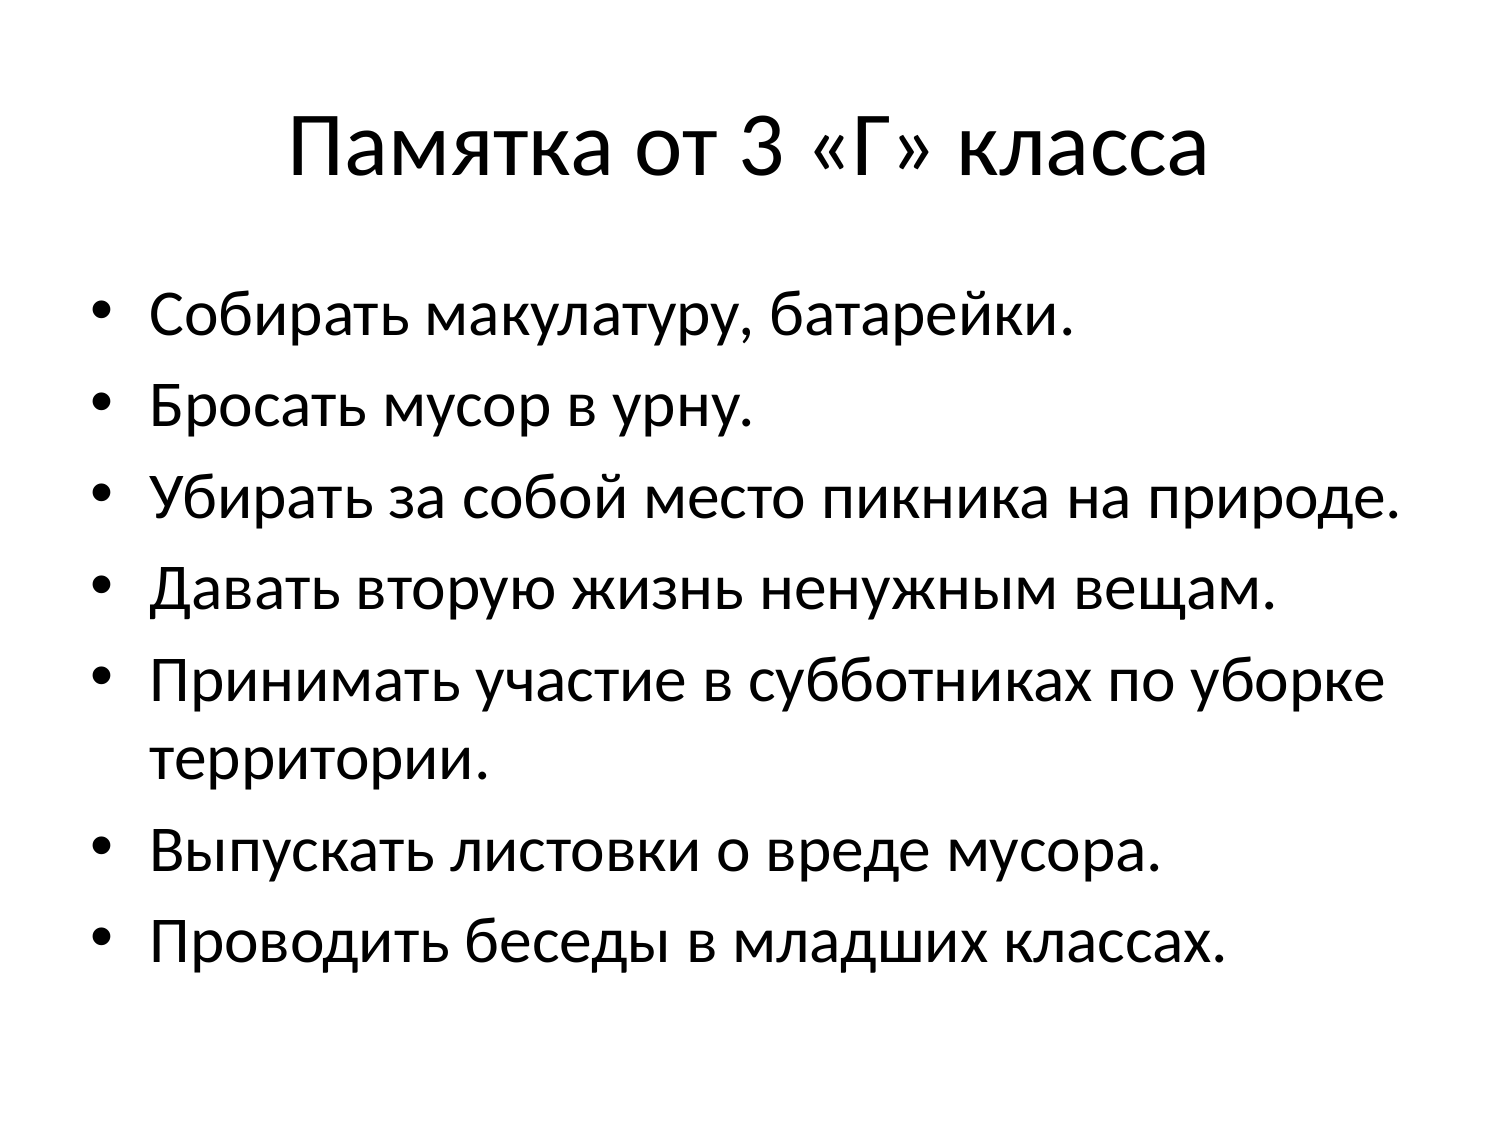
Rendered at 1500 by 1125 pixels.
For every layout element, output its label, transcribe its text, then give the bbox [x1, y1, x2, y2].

title Памятка от 3 «Г» класса [75, 45, 1425, 233]
list Собирать макулатуру, батарейки. Бросать мусор в урну. Убирать за собой место пикника на природе. Давать вторую жизнь ненужным вещам. Принимать участие в субботниках по уборке территории. Выпускать листовки о вреде мусора. Проводить беседы в младших классах. [75, 262, 1425, 1005]
